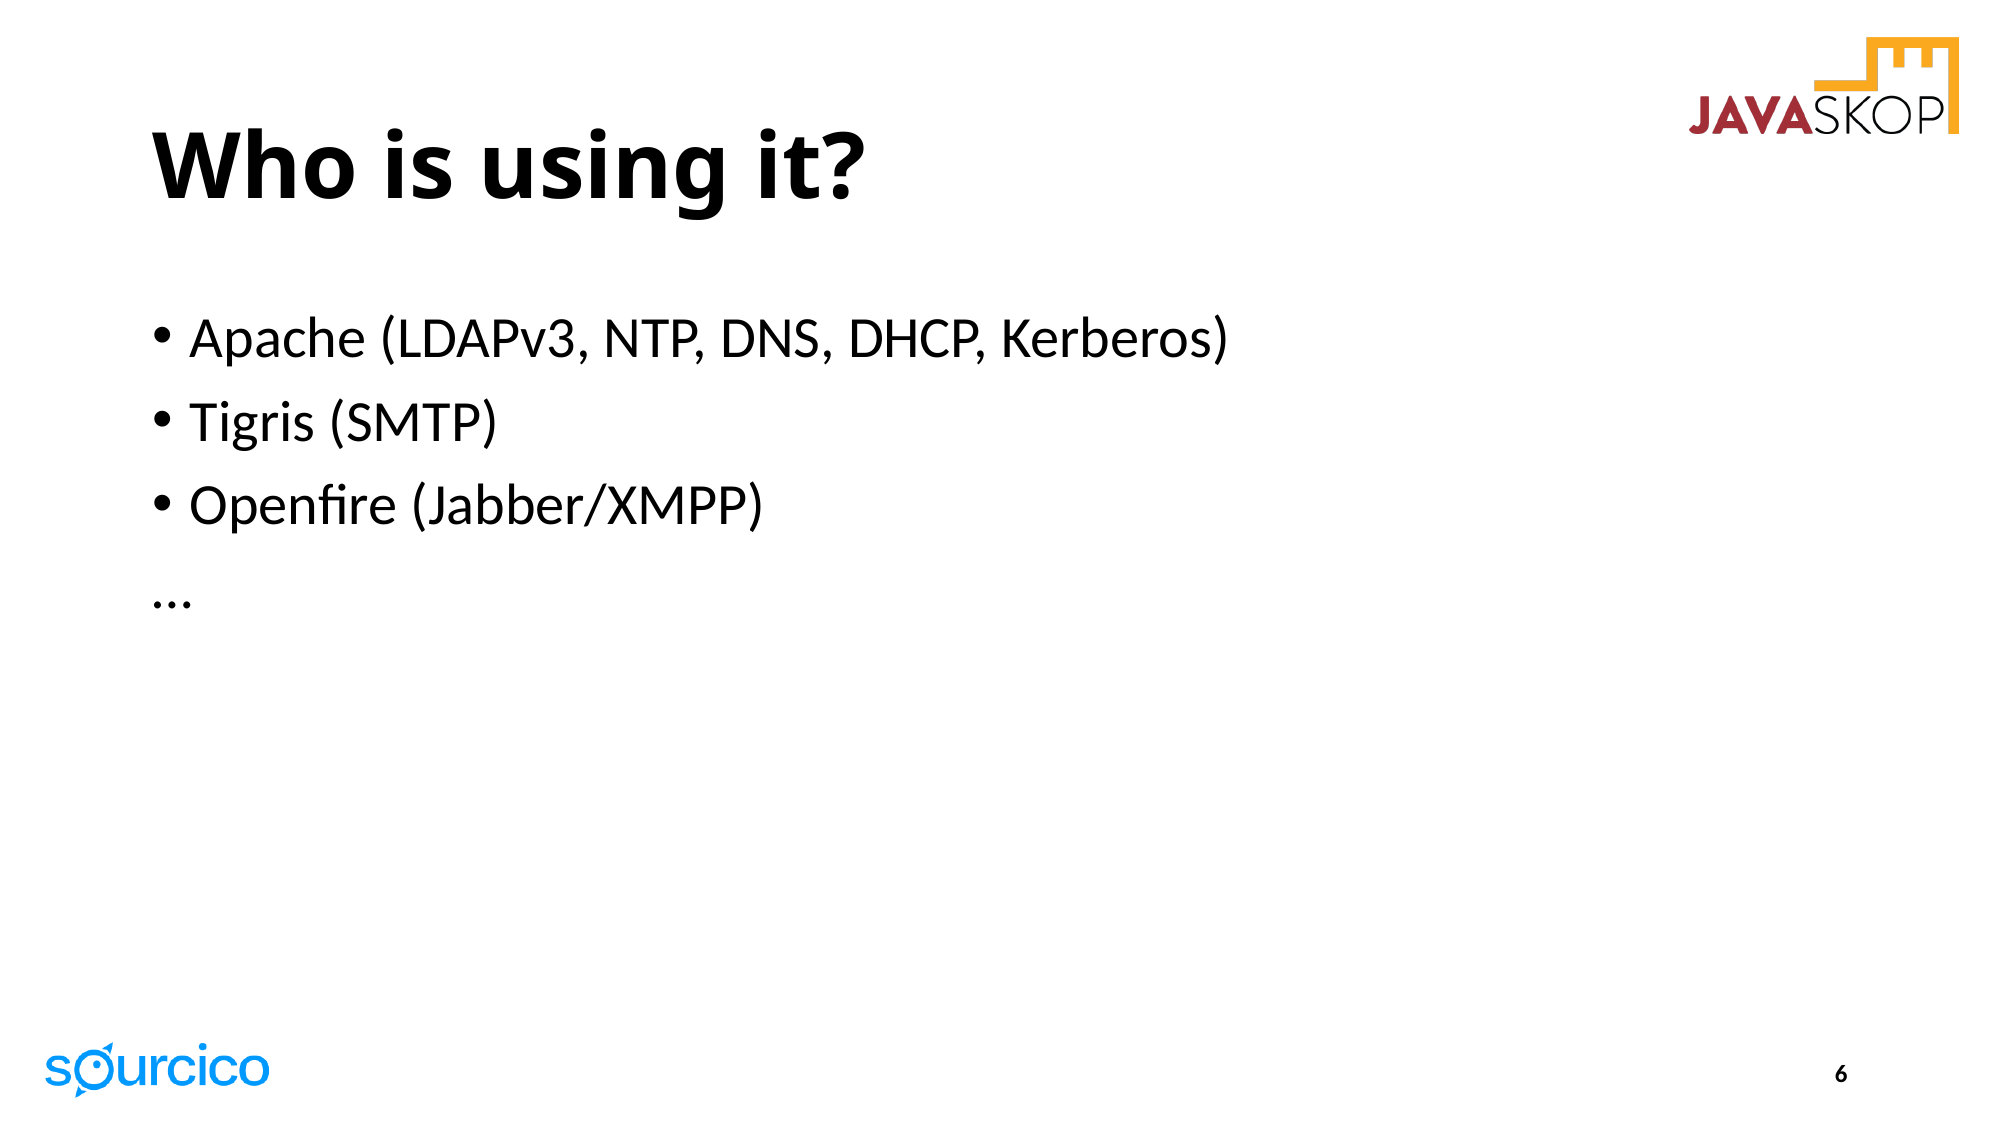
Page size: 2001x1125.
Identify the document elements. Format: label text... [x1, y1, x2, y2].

picture [36, 1028, 292, 1112]
picture [1689, 37, 1959, 134]
list Apache (LDAPv3, NTP, DNS, DHCP, Kerberos) Tigris (SMTP) Openfire (Jabber/XMPP) … [137, 299, 1863, 1014]
slide_number 6 [1412, 1042, 1863, 1103]
title Who is using it? [137, 59, 1863, 278]
